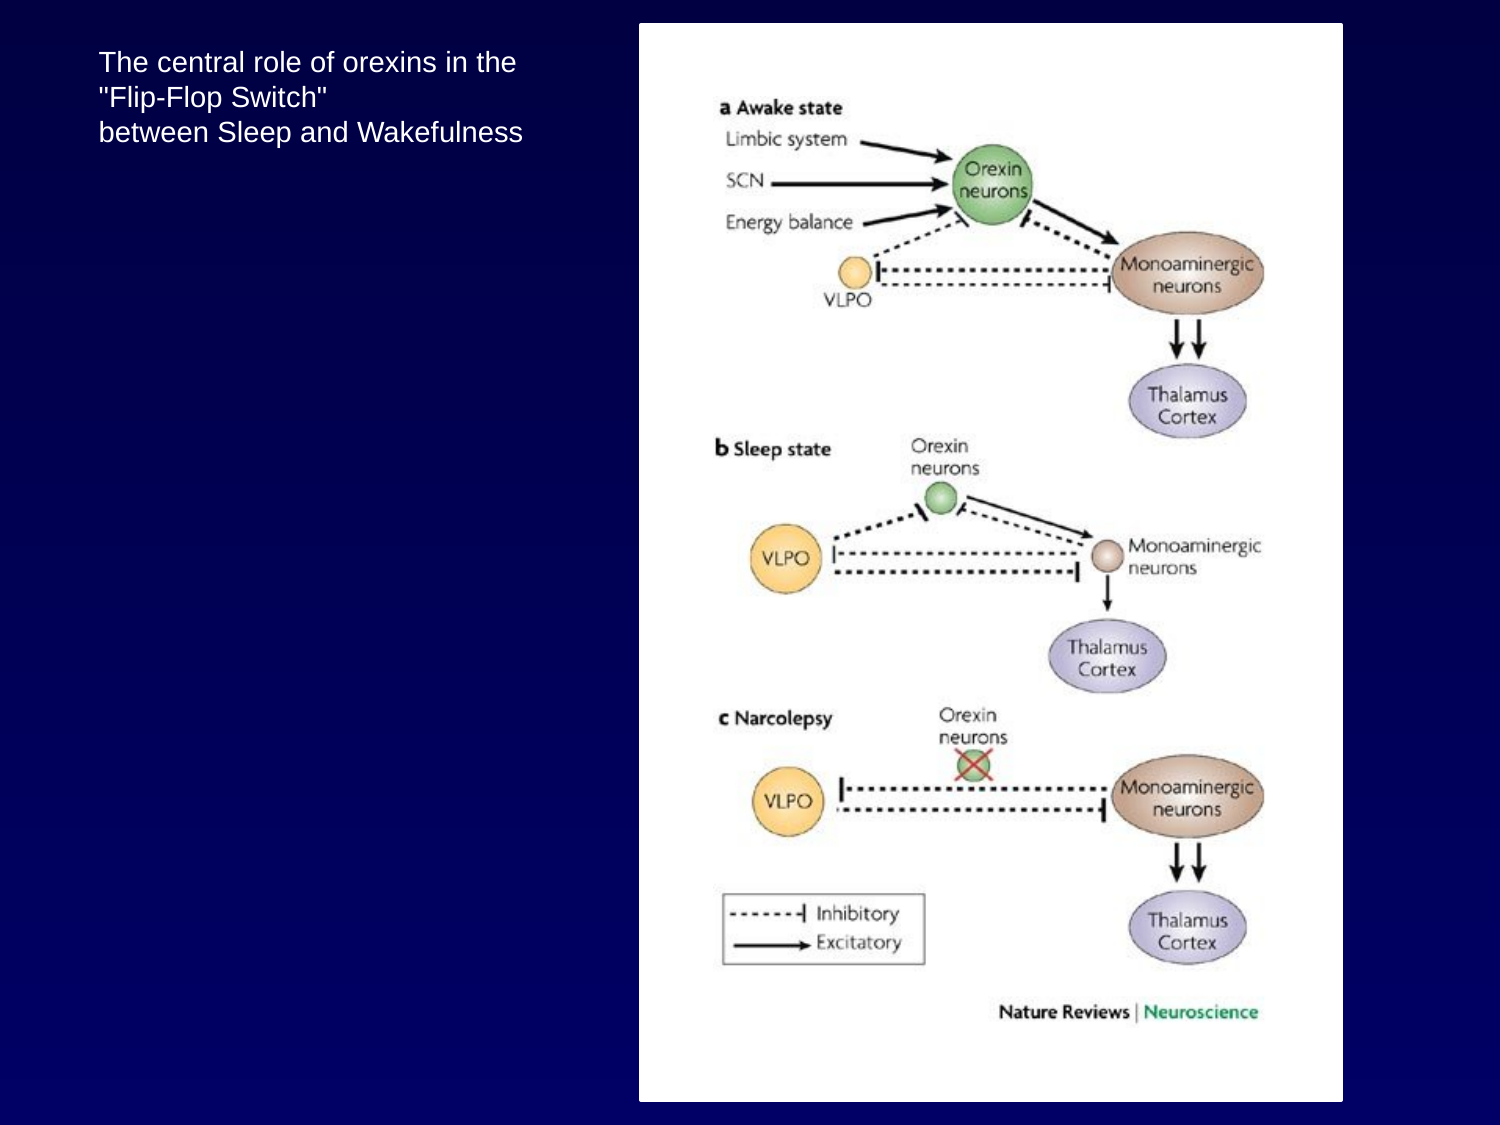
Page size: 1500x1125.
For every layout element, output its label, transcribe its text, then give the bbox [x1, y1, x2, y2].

text_box [639, 23, 1343, 1102]
text_box The central role of orexins in the "Flip-Flop Switch" between Sleep and Wakefulness [83, 36, 569, 156]
picture [713, 96, 1269, 1029]
